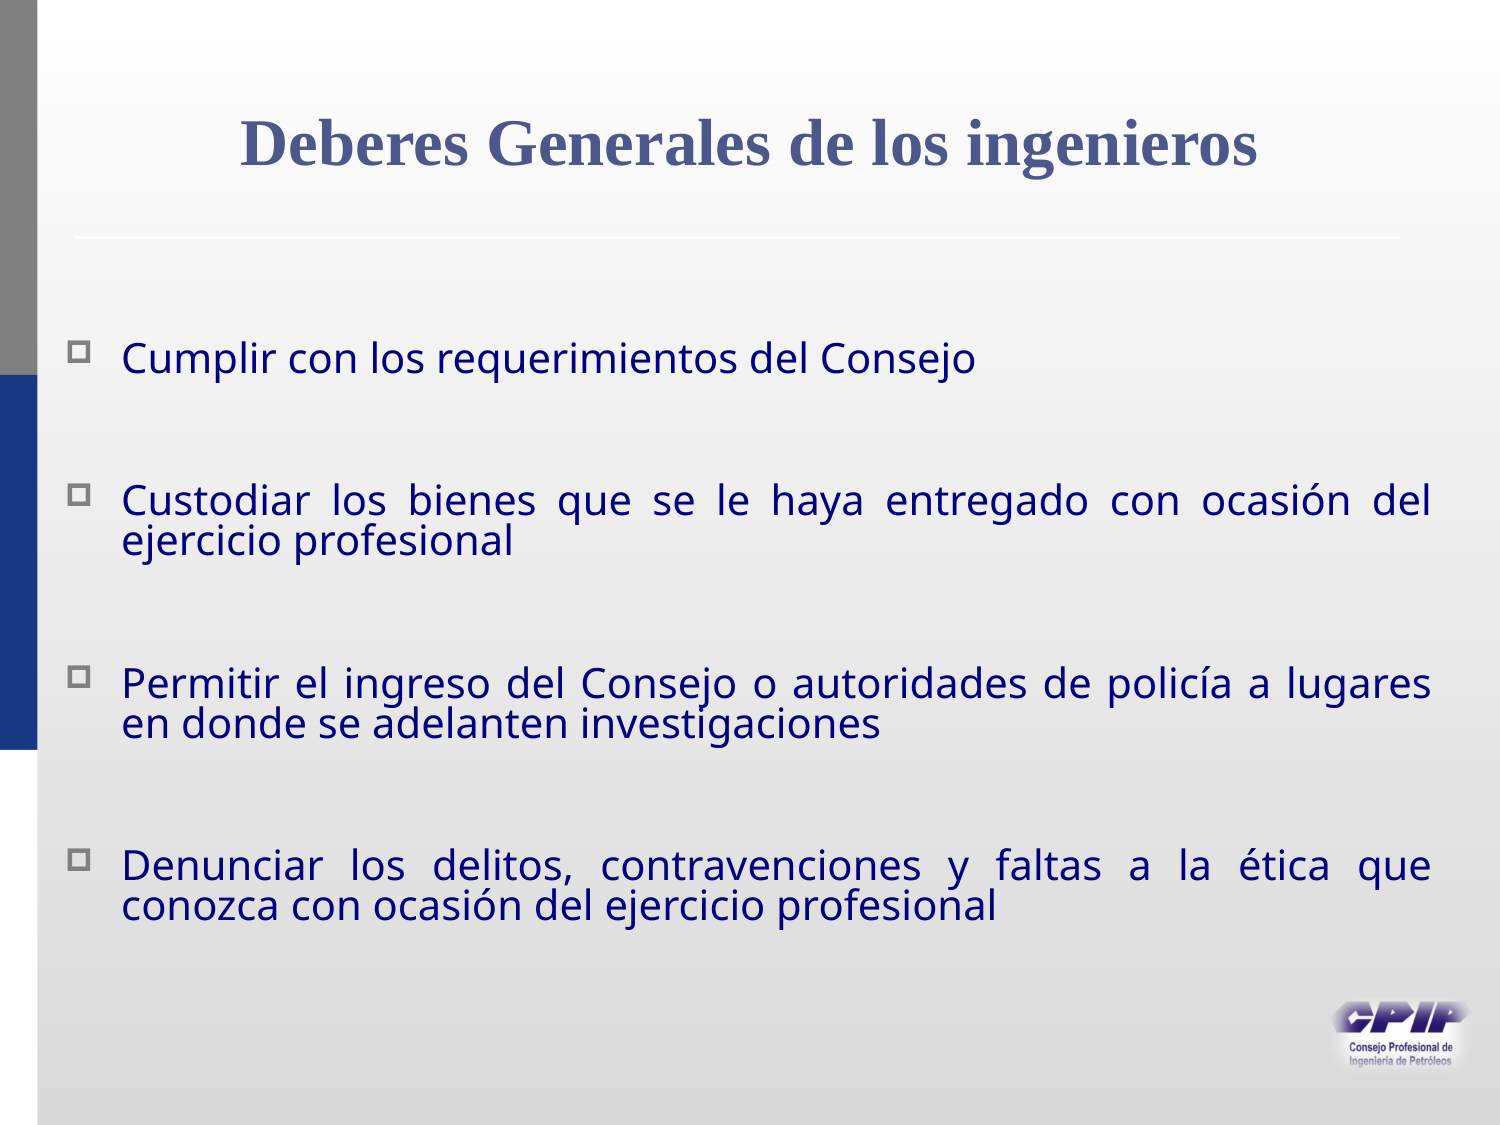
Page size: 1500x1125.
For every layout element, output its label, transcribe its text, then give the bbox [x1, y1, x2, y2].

title Deberes Generales de los ingenieros [74, 45, 1426, 233]
list Cumplir con los requerimientos del Consejo Custodiar los bienes que se le haya entregado con ocasión del ejercicio profesional Permitir el ingreso del Consejo o autoridades de policía a lugares en donde se adelanten investigaciones Denunciar los delitos, contravenciones y faltas a la ética que conozca con ocasión del ejercicio profesional [49, 267, 1448, 1086]
picture [1326, 990, 1476, 1079]
